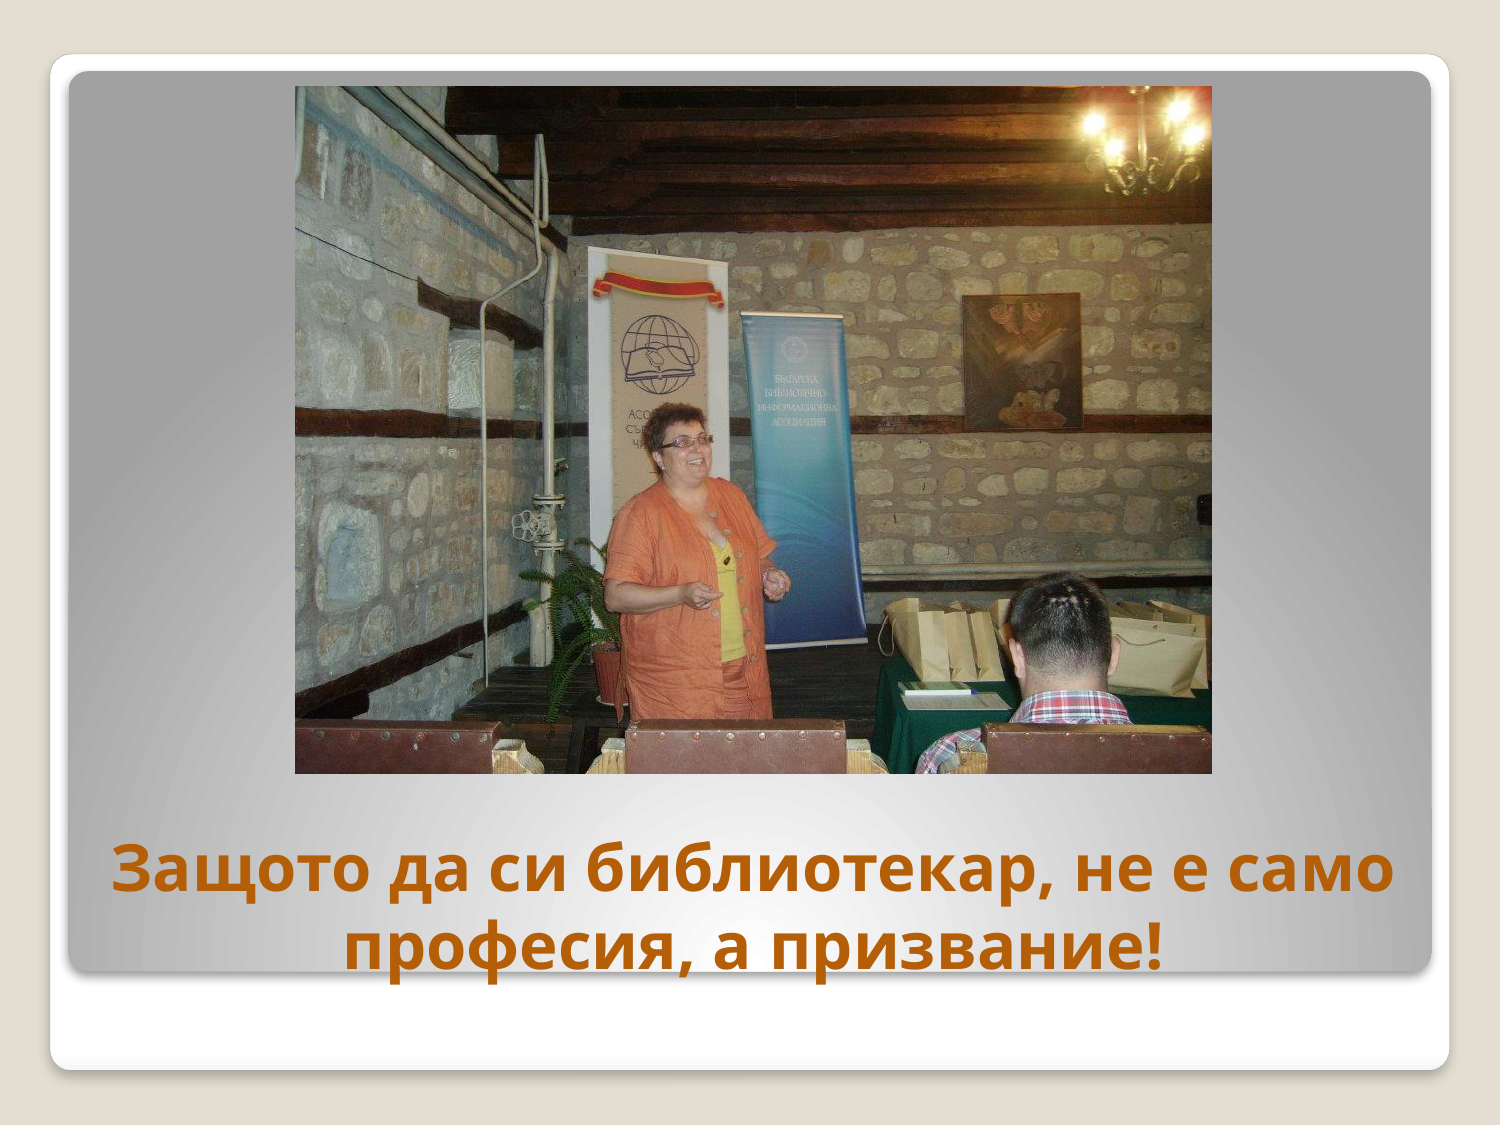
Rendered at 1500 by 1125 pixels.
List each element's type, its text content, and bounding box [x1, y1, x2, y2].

title Защото да си библиотекар, не е само професия, а призвание! [82, 817, 1425, 990]
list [295, 86, 1212, 775]
